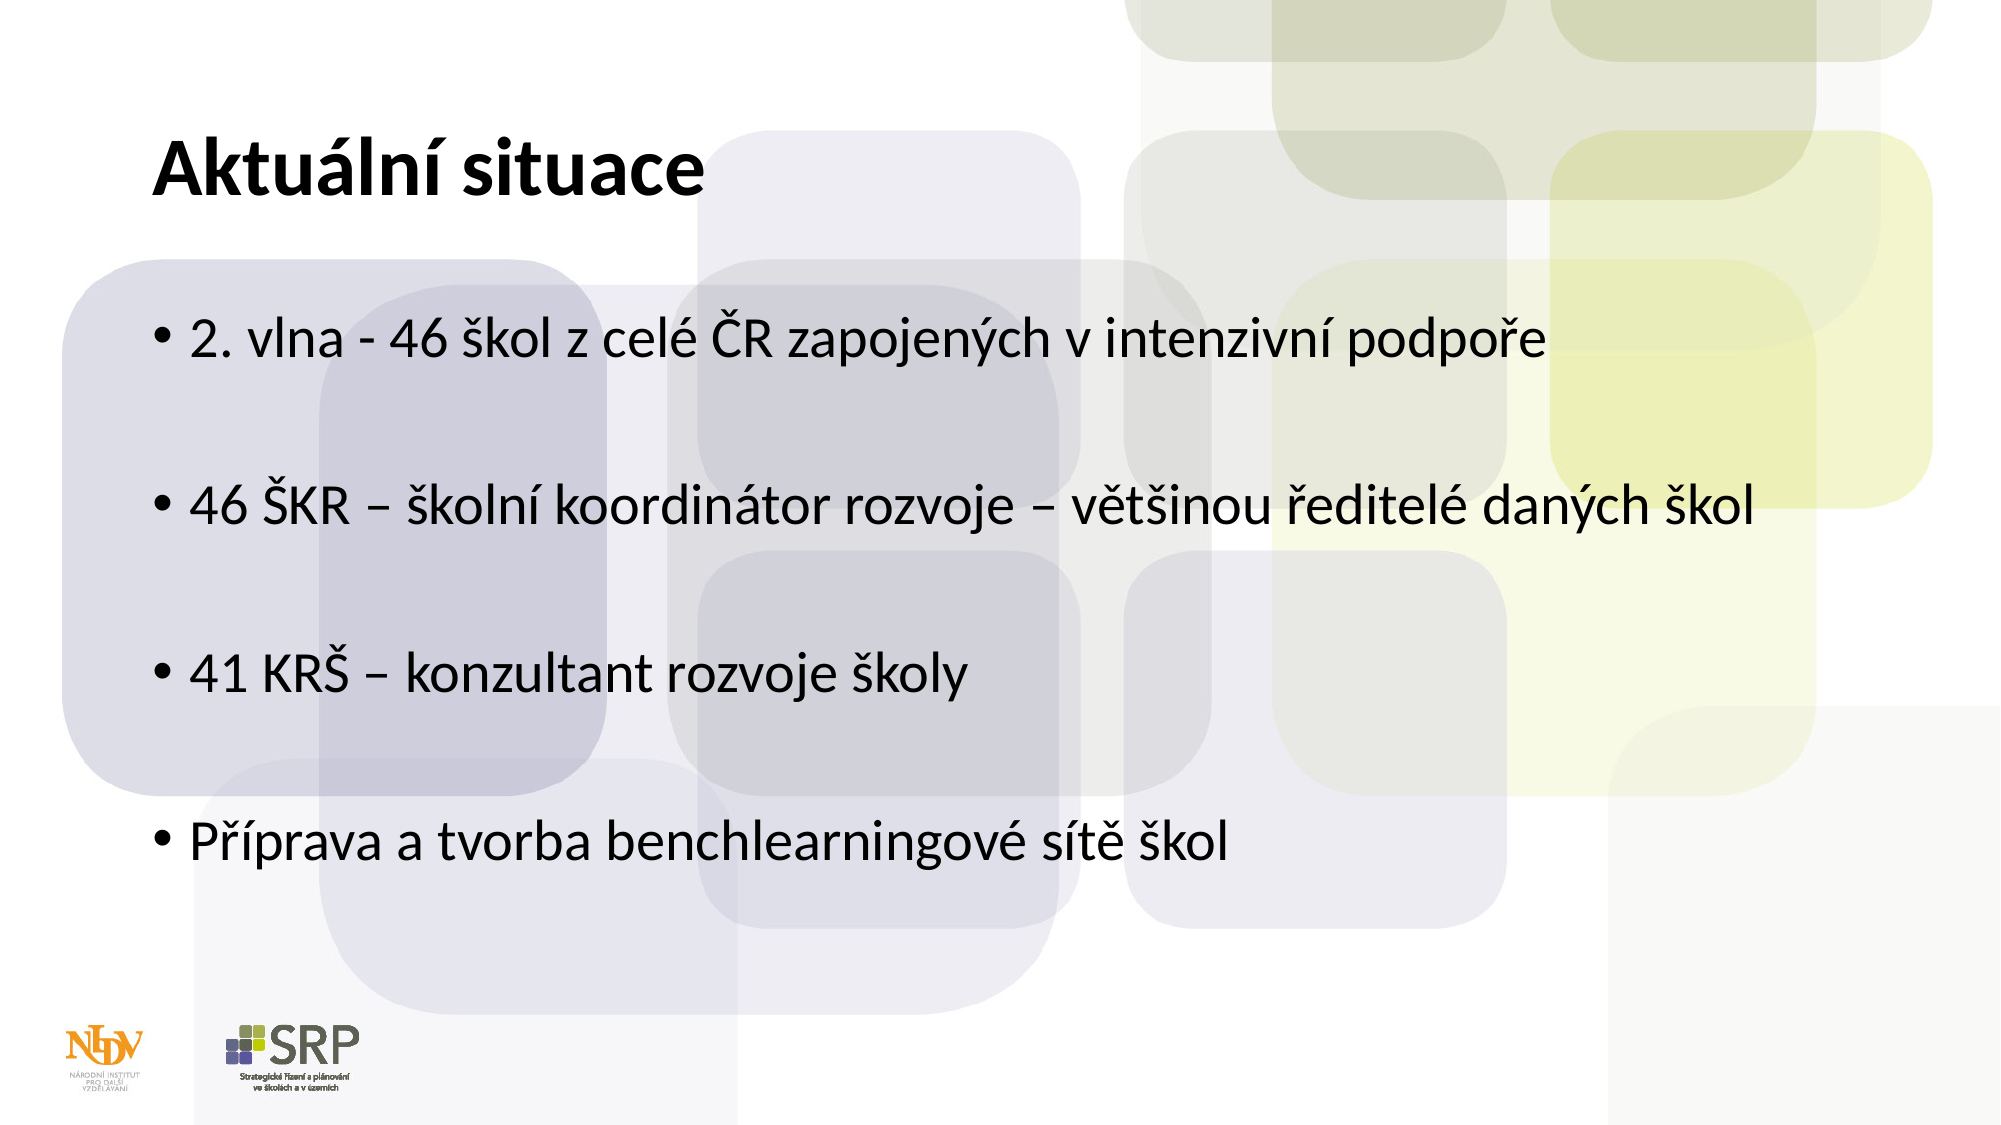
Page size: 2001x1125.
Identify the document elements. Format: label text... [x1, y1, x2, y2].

list 2. vlna - 46 škol z celé ČR zapojených v intenzivní podpoře 46 ŠKR – školní koordinátor rozvoje – většinou ředitelé daných škol 41 KRŠ – konzultant rozvoje školy Příprava a tvorba benchlearningové sítě škol [137, 299, 1863, 1014]
picture [0, 0, 2001, 1125]
title Aktuální situace [137, 59, 1863, 278]
